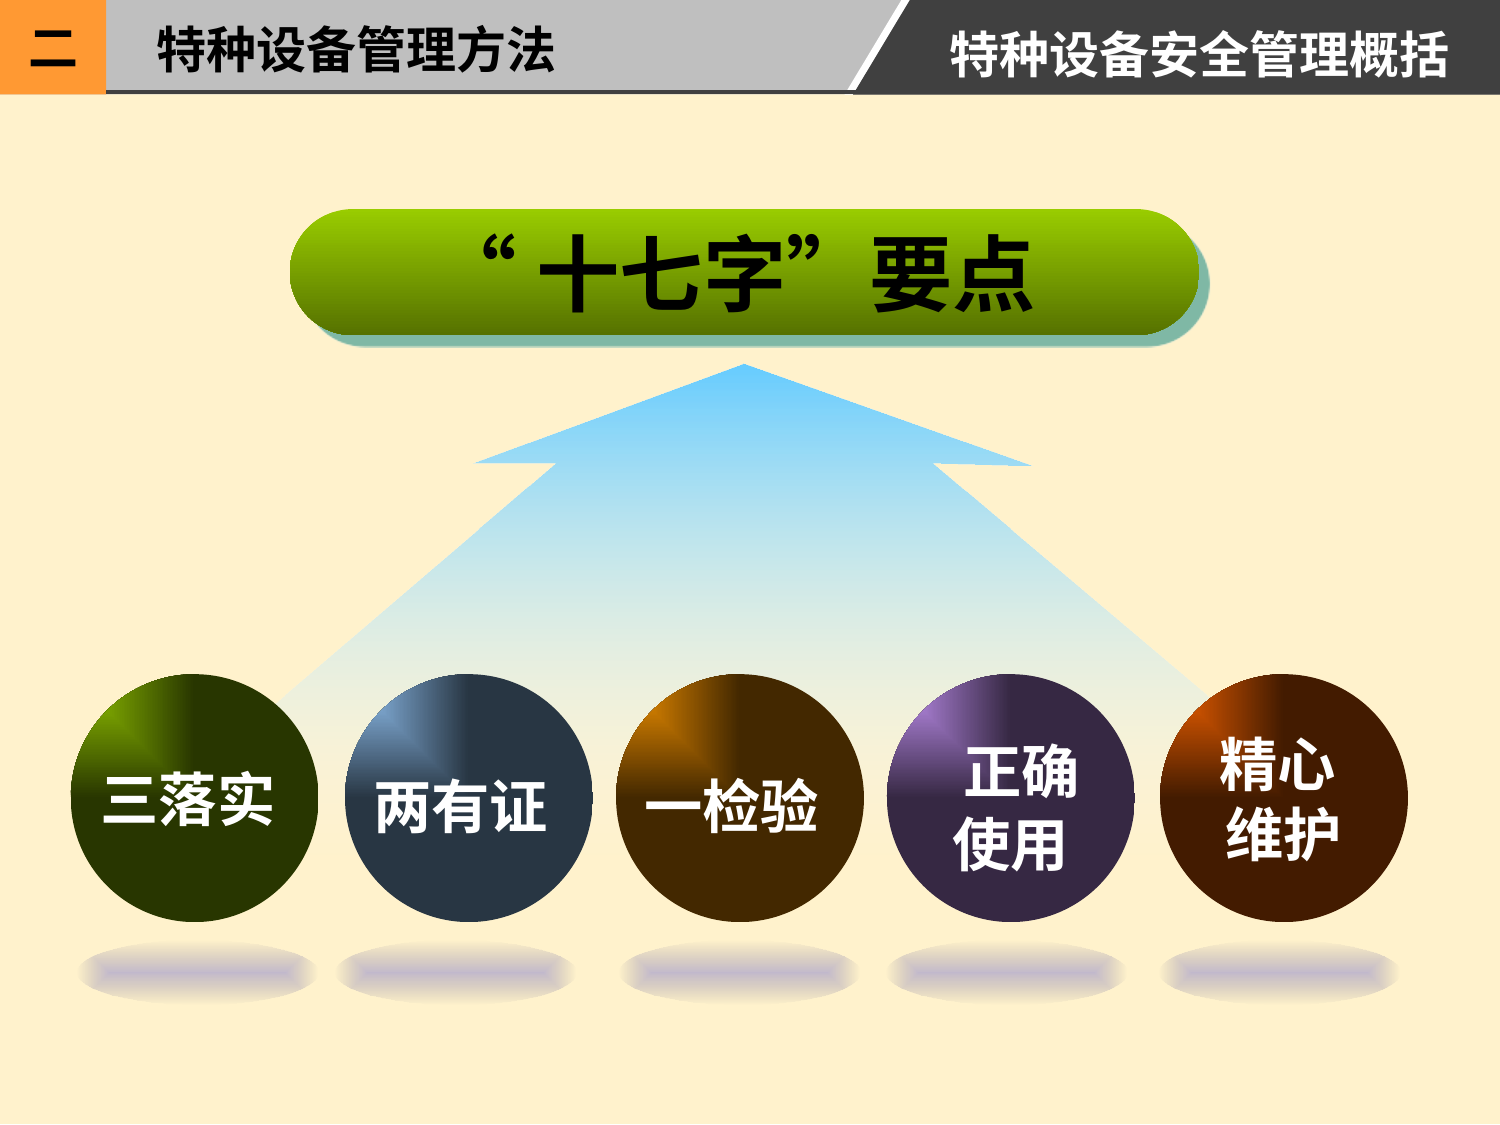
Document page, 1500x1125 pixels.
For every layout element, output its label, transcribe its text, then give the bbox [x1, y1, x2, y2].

text_box 正确 使用 [886, 674, 1135, 923]
text_box 特种设备管理方法 [141, 11, 572, 86]
text_box [76, 939, 319, 1005]
text_box 二 [13, 9, 94, 85]
text_box 两有证 [345, 674, 593, 923]
text_box [1392, 854, 1403, 861]
text_box 特种设备安全管理概括 [880, 15, 1500, 91]
text_box 一检验 [616, 674, 864, 923]
text_box [885, 939, 1128, 1005]
picture [0, 95, 1500, 1125]
text_box [334, 939, 577, 1005]
text_box [275, 363, 1210, 861]
text_box 精心 维护 [1160, 674, 1408, 923]
text_box “十七字”要点 [289, 209, 1200, 336]
text_box 三落实 [70, 674, 319, 923]
text_box [618, 939, 861, 1005]
text_box [1158, 939, 1401, 1005]
